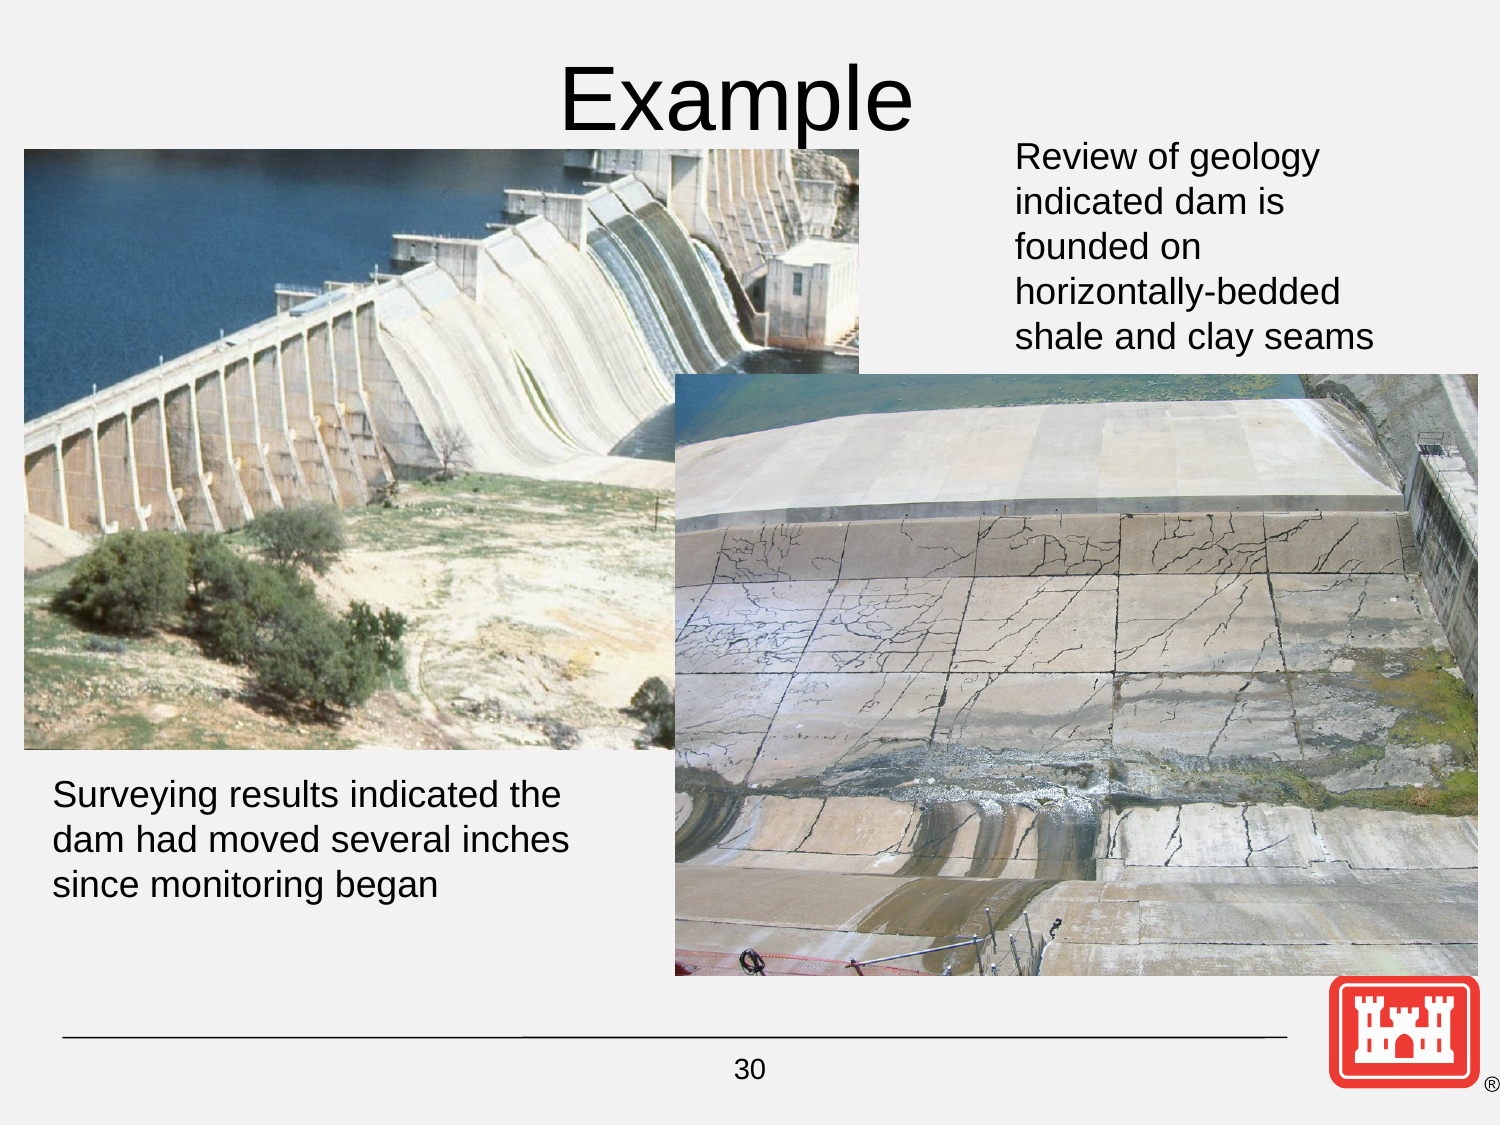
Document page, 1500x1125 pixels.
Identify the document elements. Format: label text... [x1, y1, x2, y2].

title Example [74, 0, 1426, 188]
text_box Surveying results indicated the dam had moved several inches since monitoring began [37, 762, 638, 913]
slide_number 30 [512, 1042, 988, 1103]
picture [24, 149, 1500, 1092]
text_box Review of geology indicated dam is founded on horizontally-bedded shale and clay seams [999, 124, 1400, 365]
